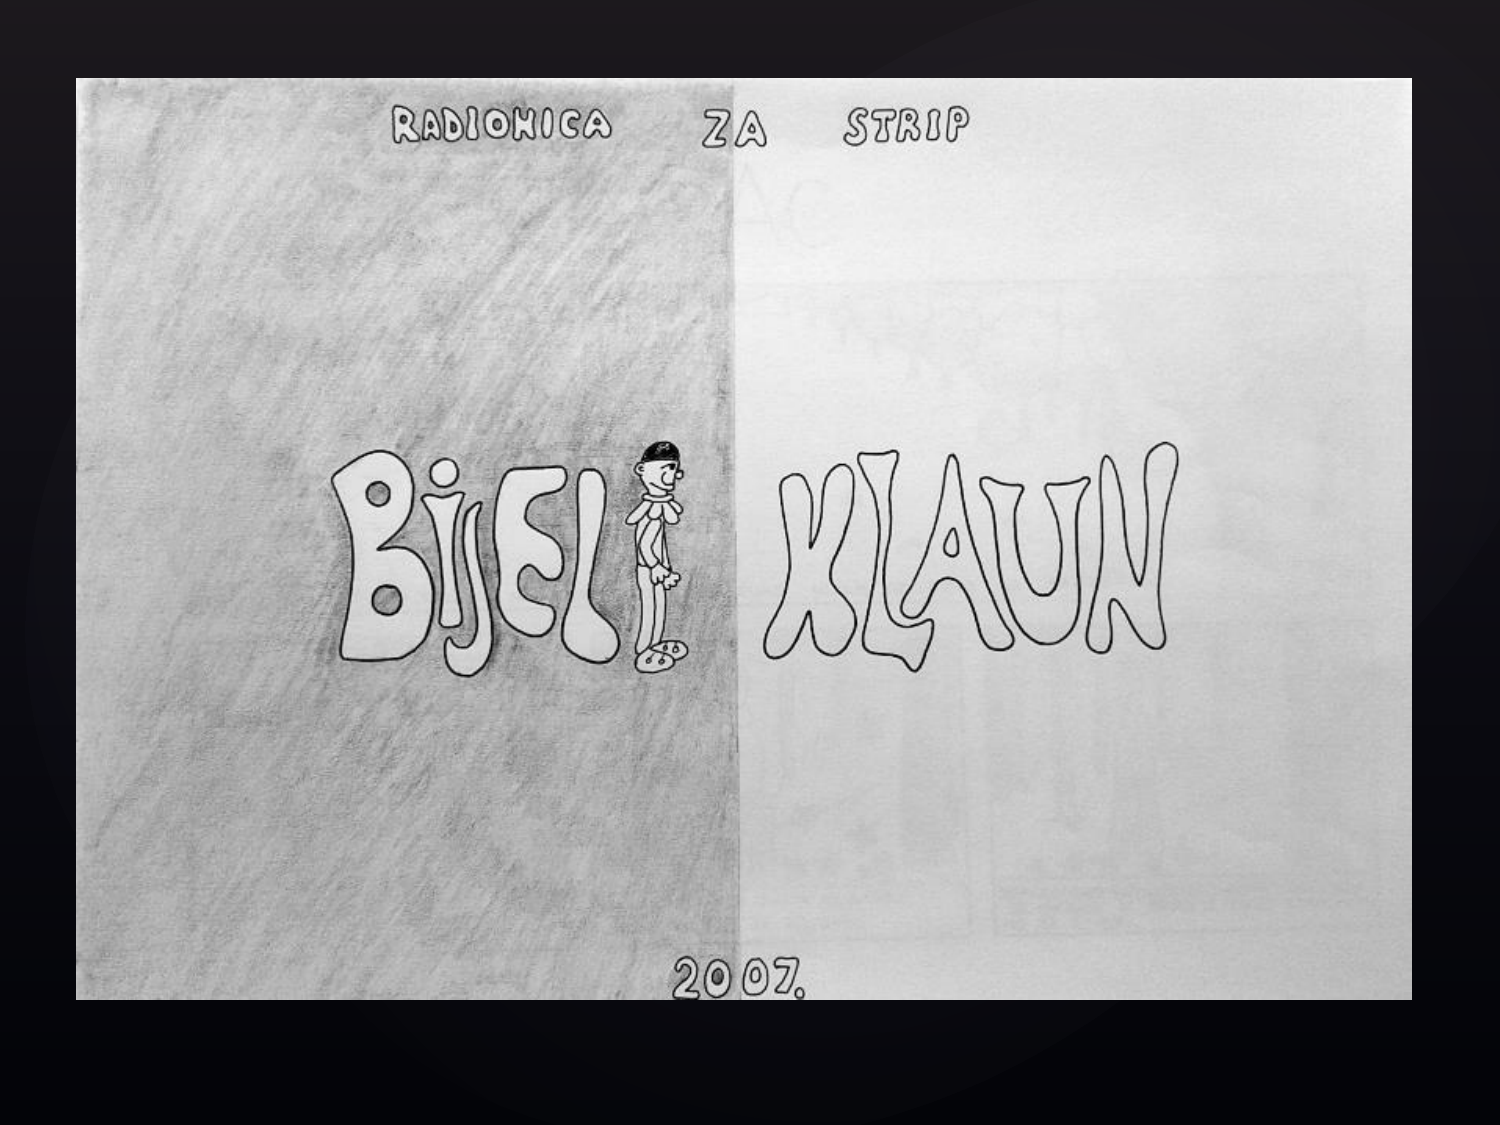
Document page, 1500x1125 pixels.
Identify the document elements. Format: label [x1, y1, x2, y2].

picture [76, 77, 1413, 1000]
